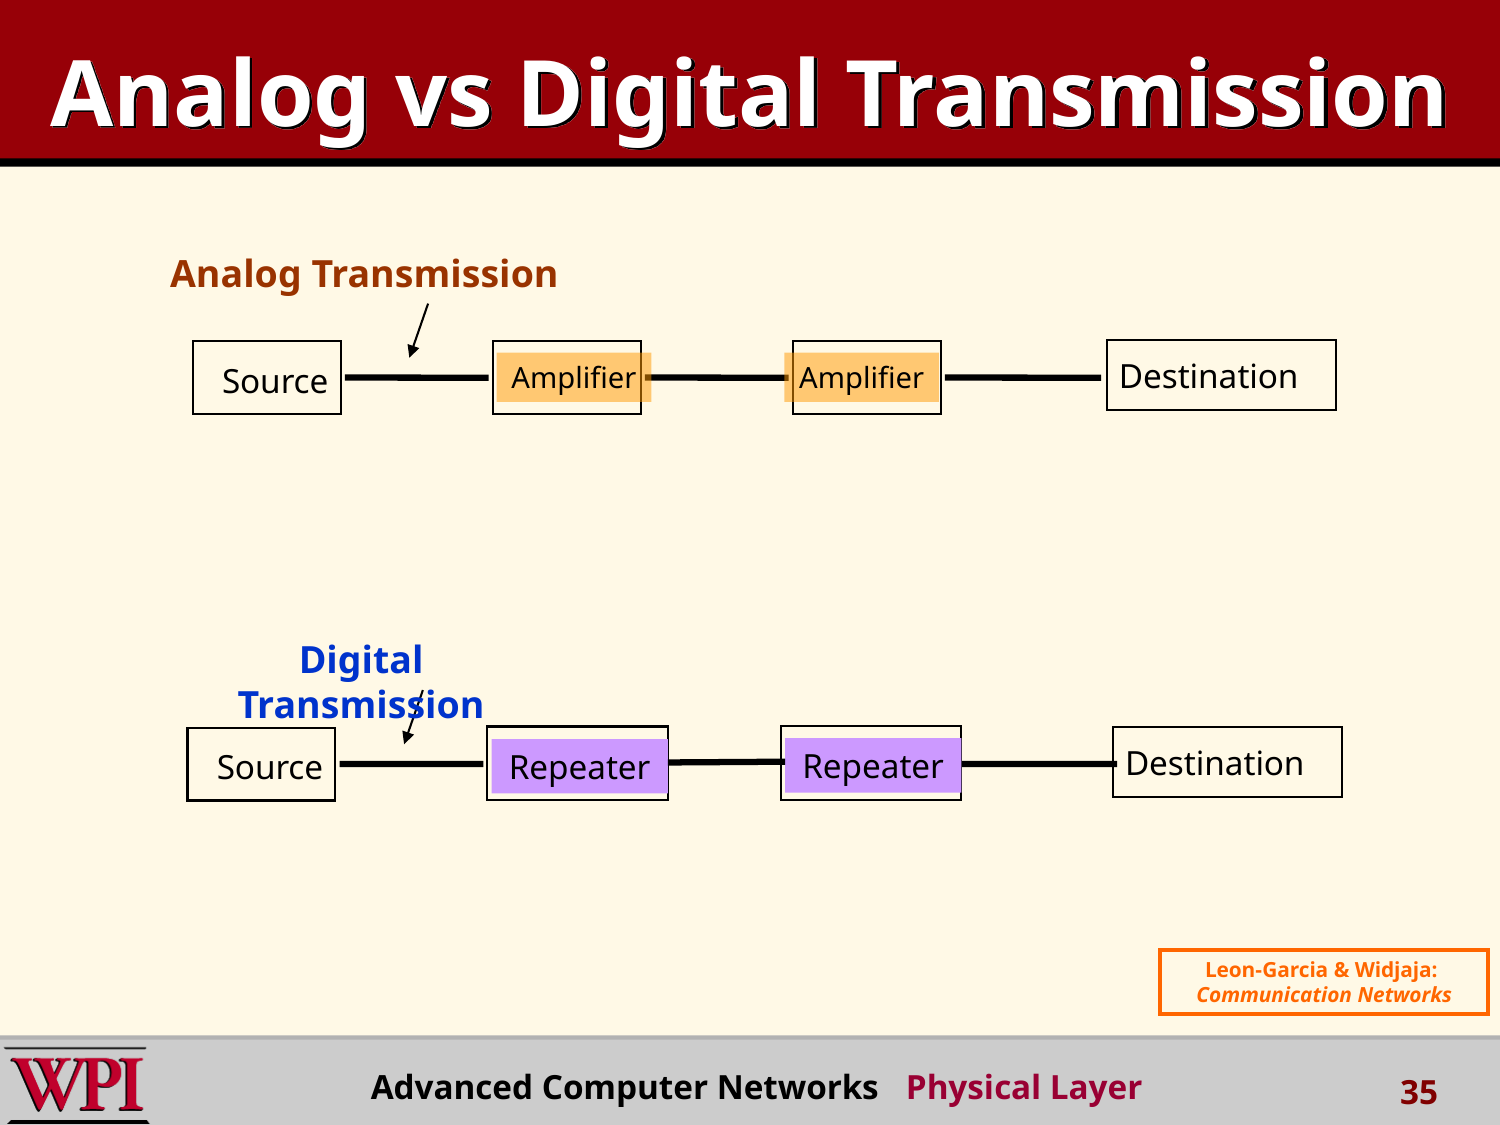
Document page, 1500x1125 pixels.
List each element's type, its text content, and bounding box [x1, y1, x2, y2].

text_box Repeater [491, 739, 668, 794]
text_box Amplifier [784, 352, 939, 402]
text_box [192, 341, 341, 415]
text_box Amplifier [496, 352, 652, 402]
text_box [187, 734, 336, 801]
picture [0, 1040, 1500, 1125]
text_box Destination [1104, 348, 1314, 403]
picture [0, 167, 1500, 1035]
text_box [402, 734, 415, 745]
slide_number 35 [1344, 1063, 1495, 1102]
text_box [780, 725, 962, 758]
text_box [487, 726, 668, 801]
picture [0, 0, 1500, 158]
text_box [780, 770, 962, 800]
text_box [492, 341, 641, 415]
text_box [792, 341, 941, 415]
text_box Source [201, 739, 347, 794]
text_box Repeater [785, 738, 962, 793]
text_box [1041, 768, 1286, 844]
text_box Analog Transmission [152, 242, 577, 302]
footer Advanced Computer Networks Physical Layer [210, 1058, 1304, 1107]
text_box [407, 303, 429, 358]
text_box Source [207, 352, 353, 407]
text_box Destination [1110, 735, 1320, 790]
text_box [1107, 339, 1336, 410]
title Analog vs Digital Transmission [29, 18, 1471, 150]
text_box [1113, 726, 1342, 797]
text_box Digital Transmission [164, 628, 559, 734]
text_box Leon-Garcia & Widjaja: Communication Networks [1160, 949, 1489, 1015]
